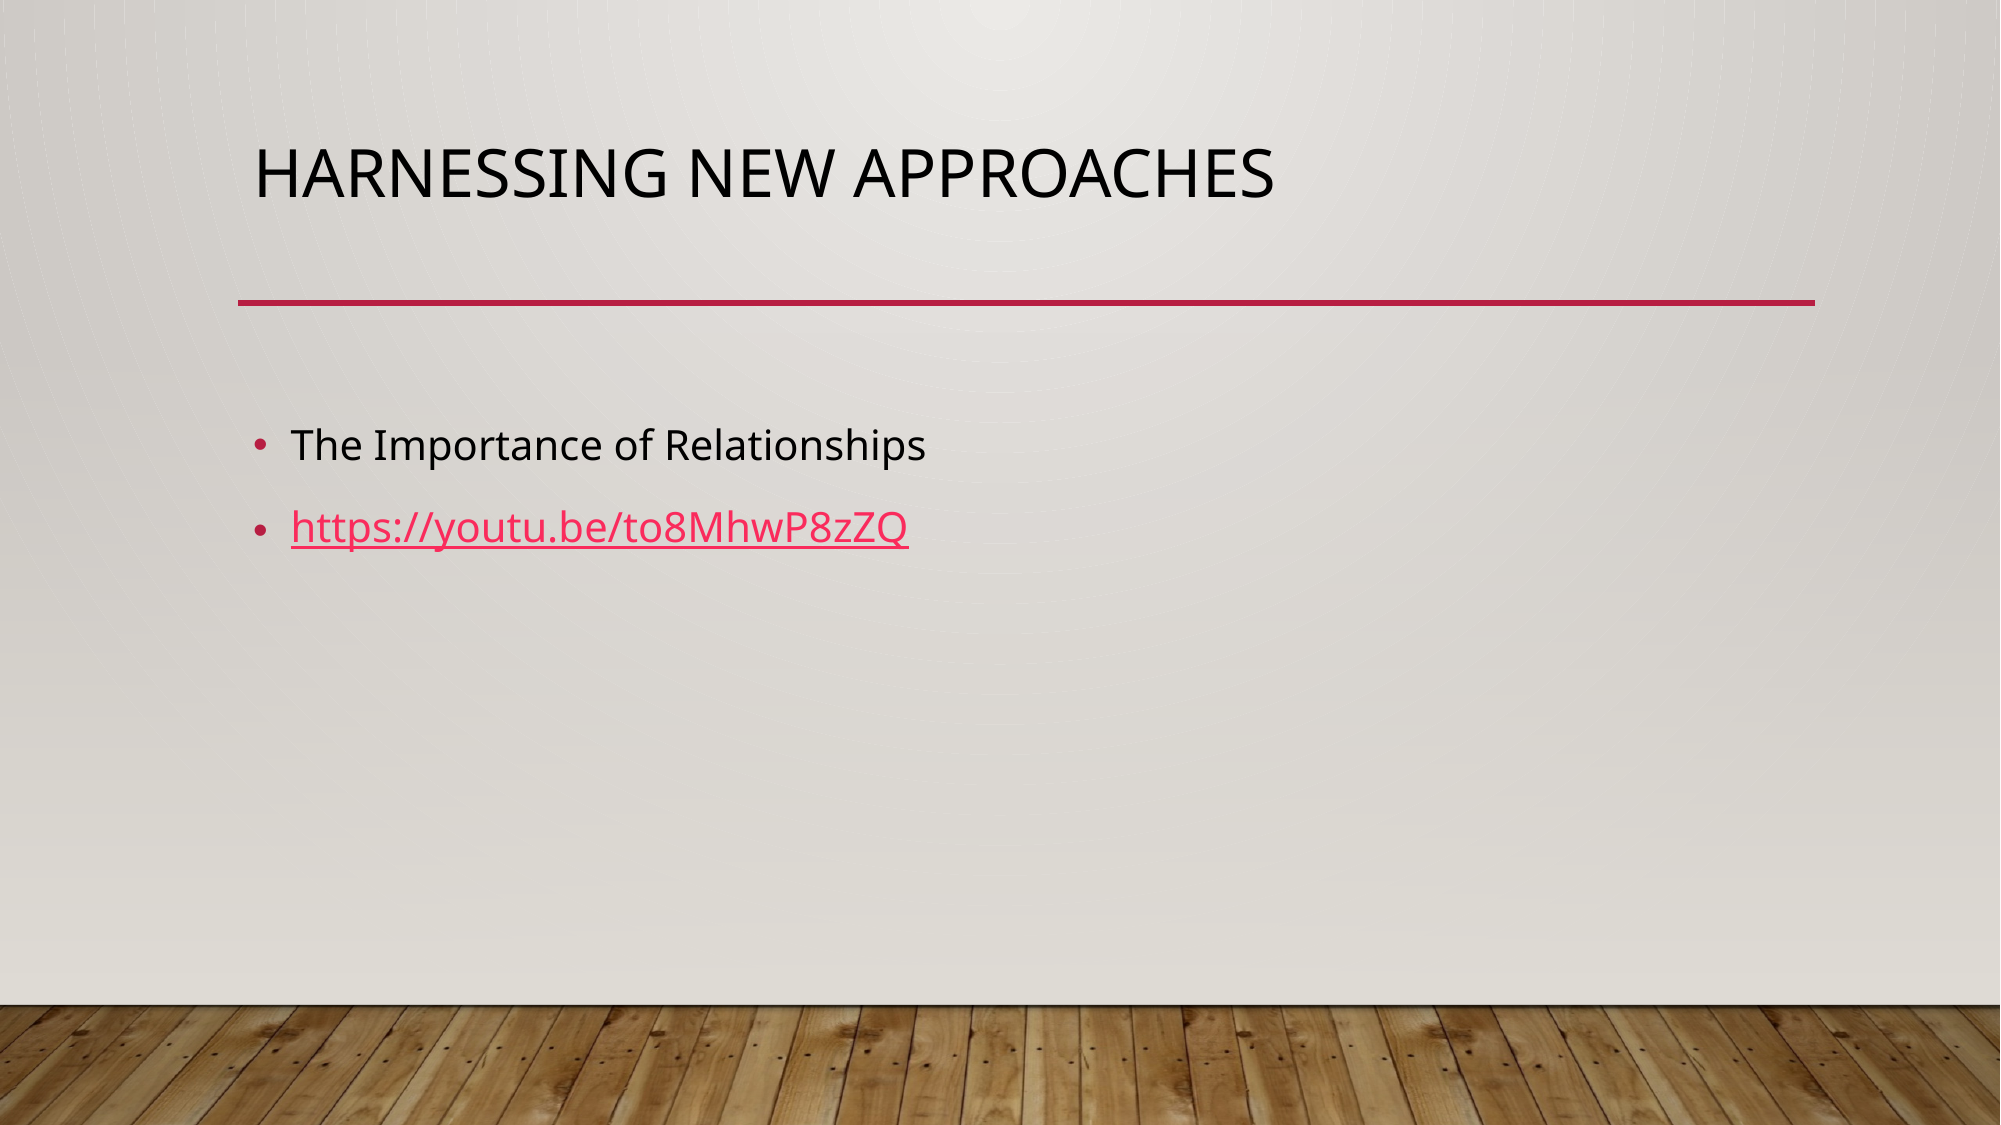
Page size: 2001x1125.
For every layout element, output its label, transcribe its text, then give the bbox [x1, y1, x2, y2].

picture [0, 1005, 2000, 1125]
title Harnessing New Approaches [238, 131, 1814, 305]
list The Importance of Relationships https://youtu.be/to8MhwP8zZQ [238, 330, 1814, 897]
